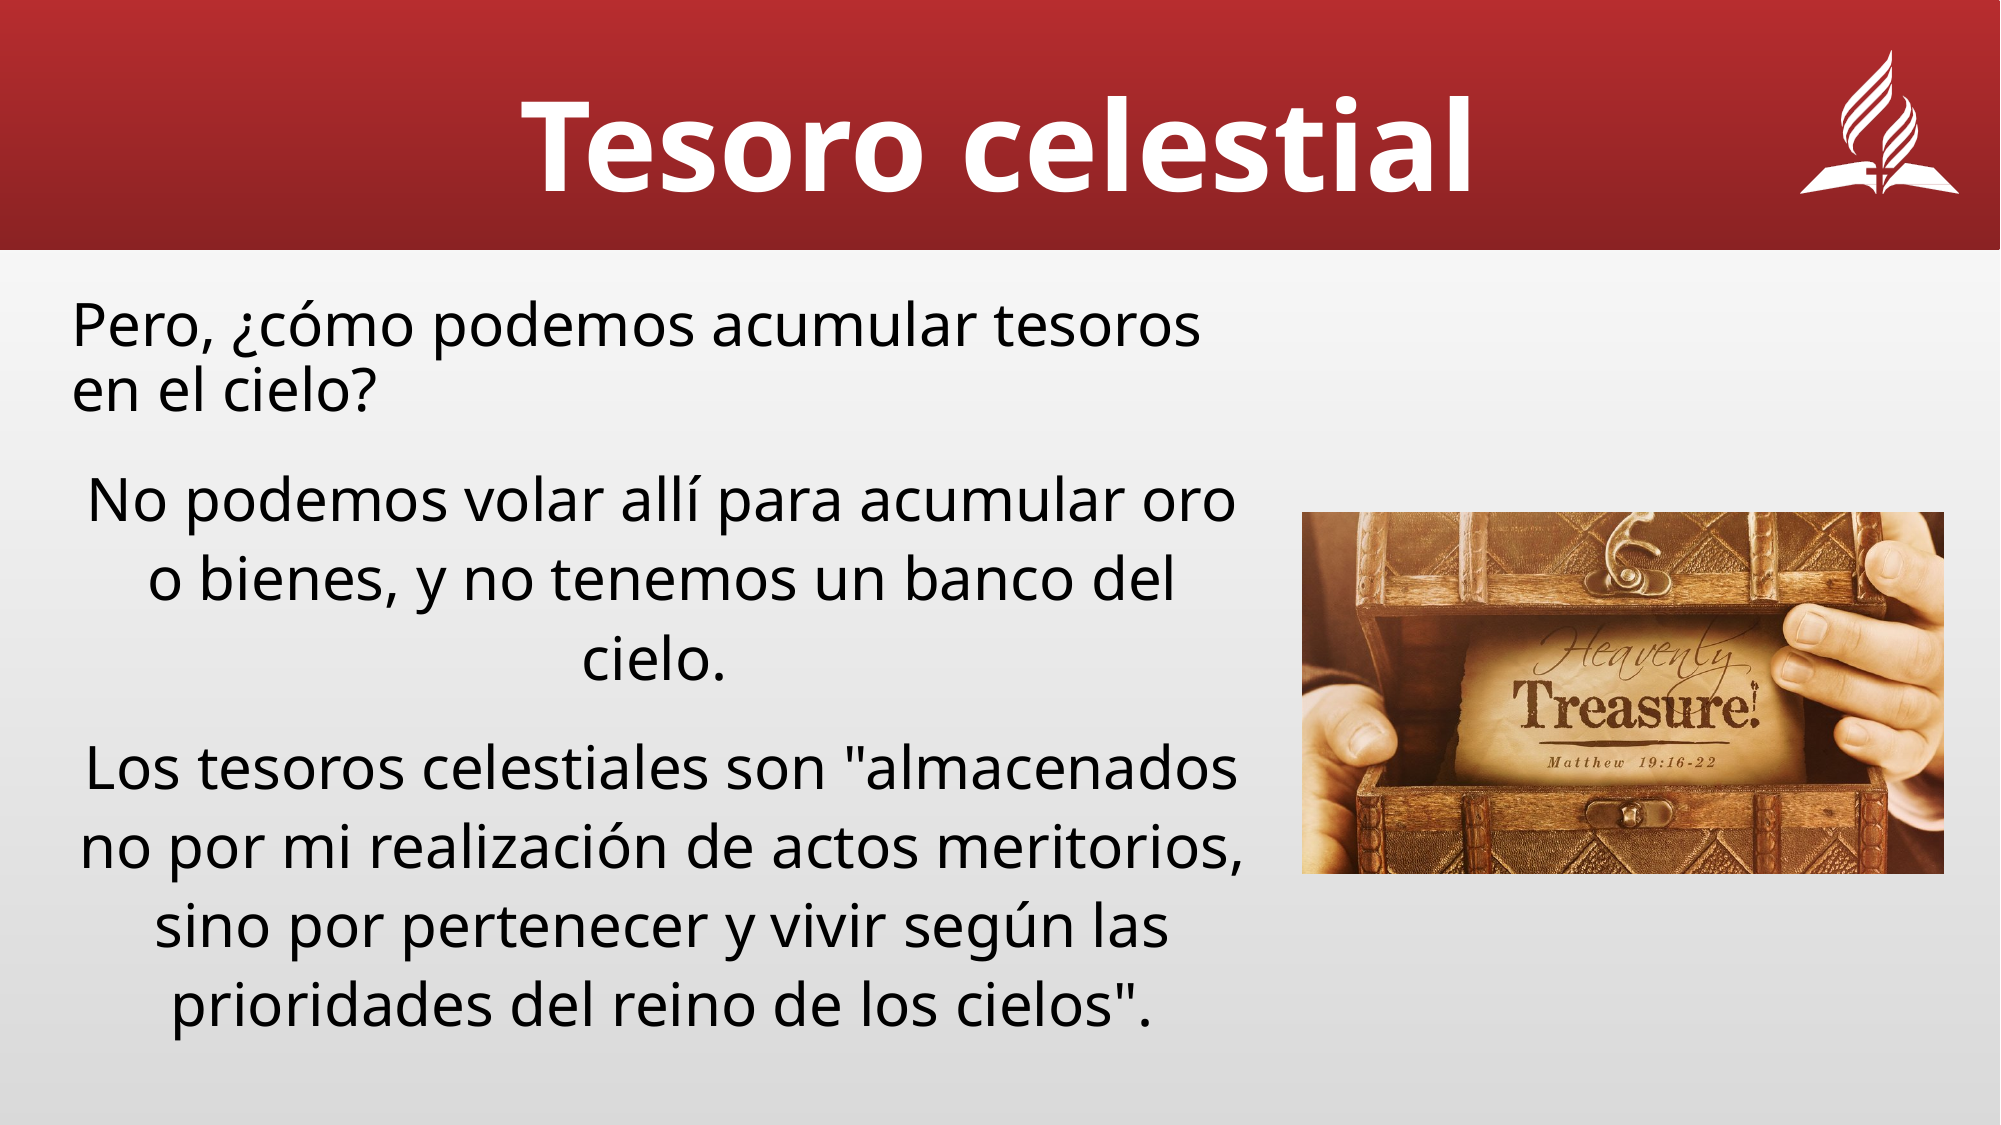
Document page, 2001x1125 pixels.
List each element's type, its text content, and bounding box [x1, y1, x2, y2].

list Pero, ¿cómo podemos acumular tesoros en el cielo? No podemos volar allí para acumular oro o bienes, y no tenemos un banco del cielo. Los tesoros celestiales son "almacenados no por mi realización de actos meritorios, sino por pertenecer y vivir según las prioridades del reino de los cielos". [56, 287, 1269, 1099]
picture [1799, 50, 1960, 194]
title Tesoro celestial [174, 41, 1825, 260]
picture [1302, 512, 1944, 874]
